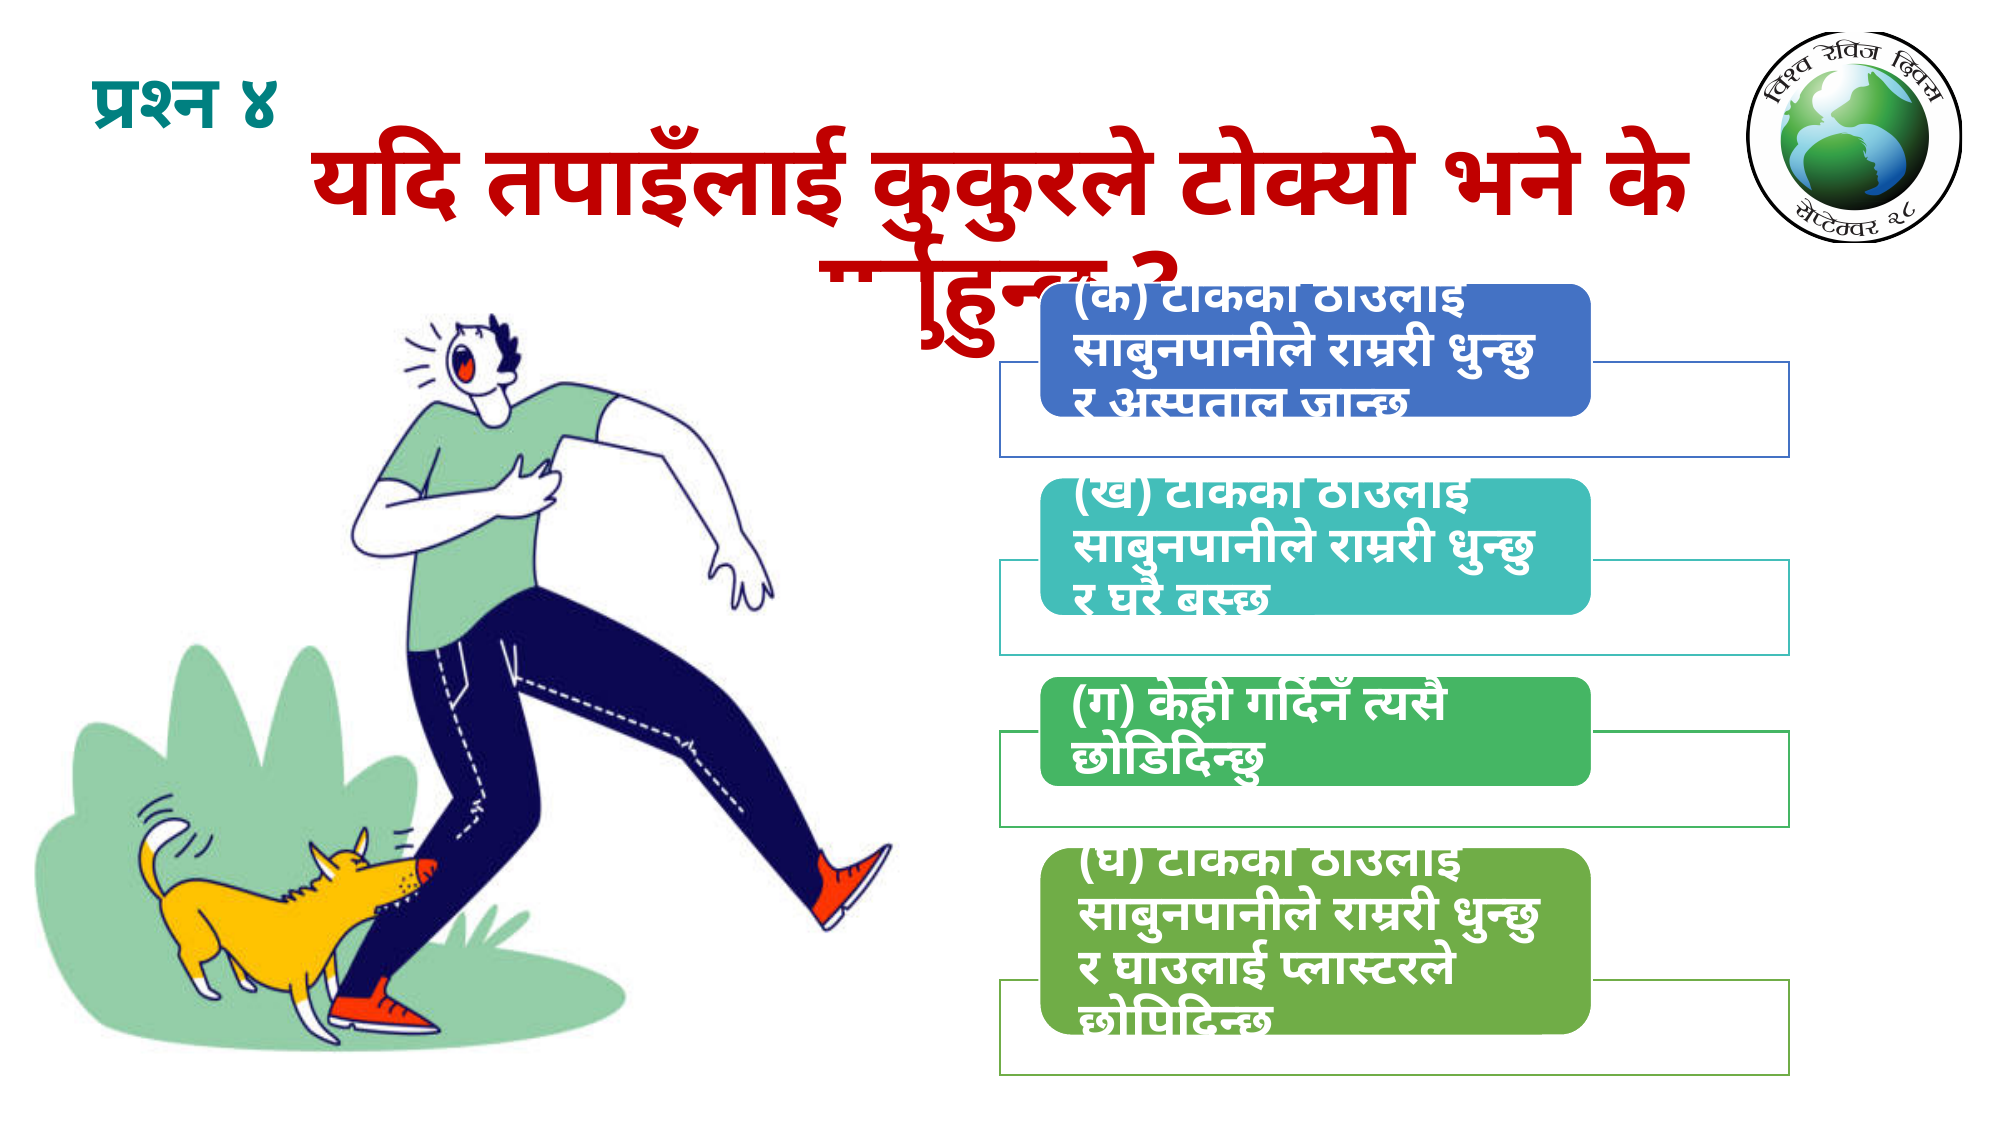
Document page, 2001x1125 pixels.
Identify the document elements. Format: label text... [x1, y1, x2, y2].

list यदि तपाइँलाई कुकुरले टोक्यो भने के गर्नुहुन्छ ? [288, 121, 1712, 248]
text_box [999, 266, 1790, 1092]
picture [1746, 32, 1963, 243]
picture [11, 282, 922, 1092]
title प्रश्‍न ४ [0, 23, 374, 186]
